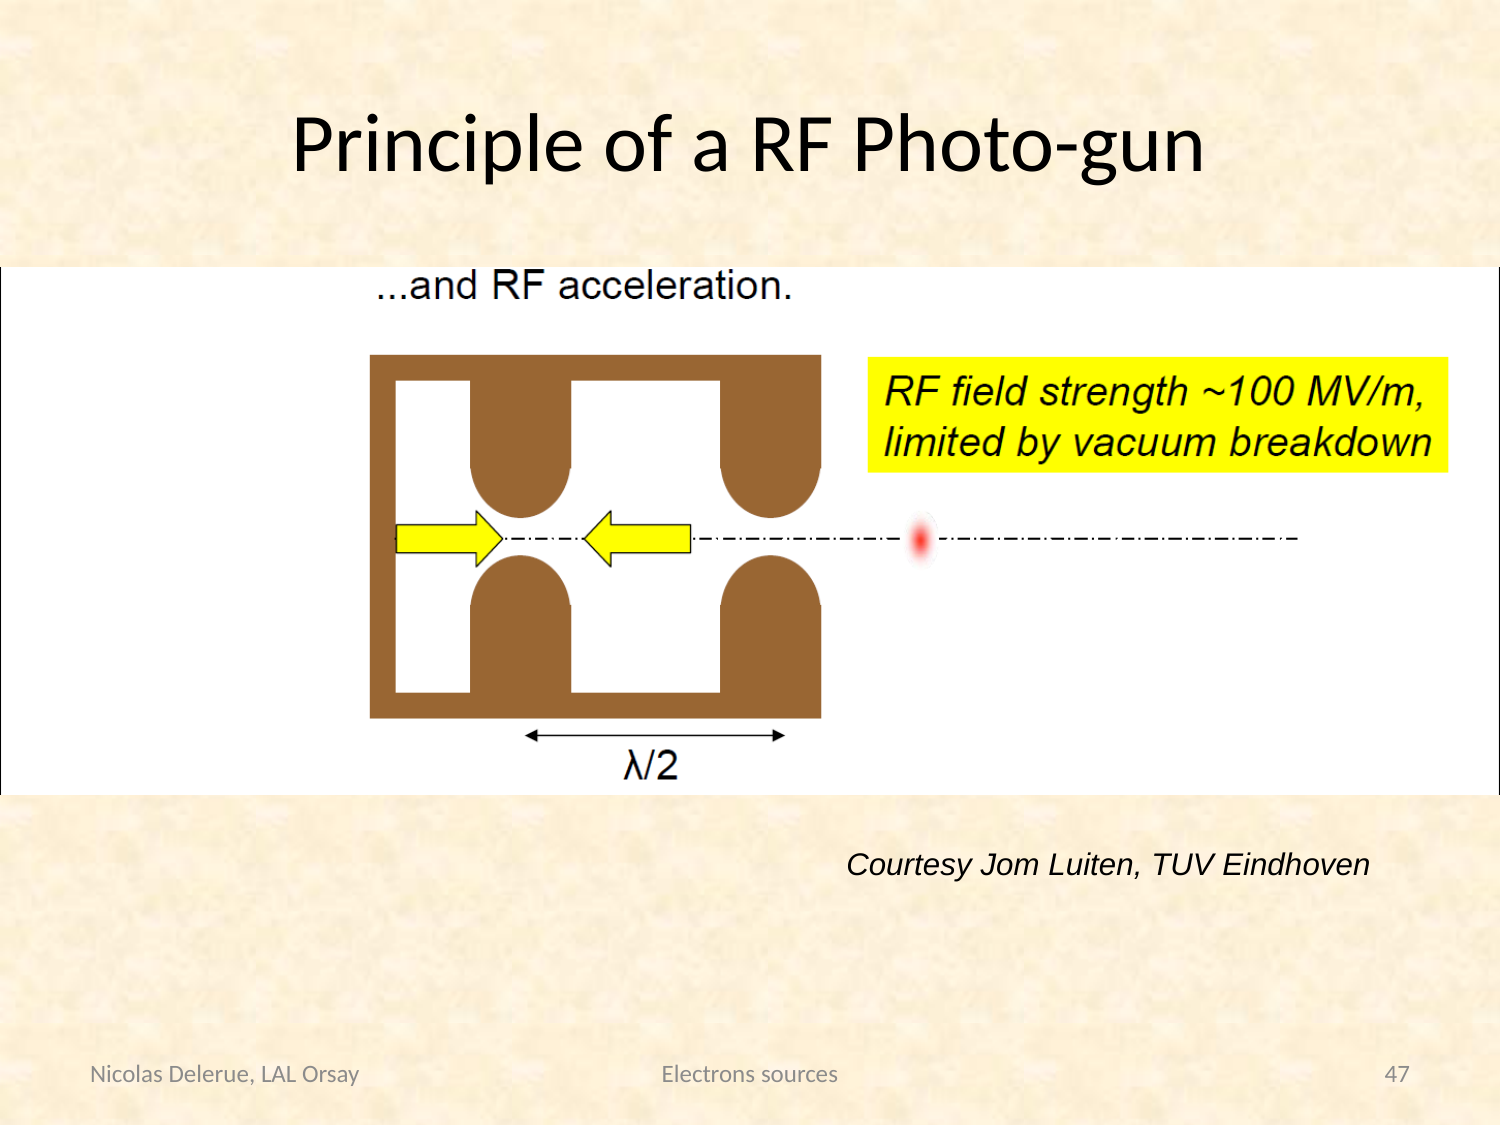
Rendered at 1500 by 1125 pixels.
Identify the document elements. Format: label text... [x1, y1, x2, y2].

text_box Courtesy Jom Luiten, TUV Eindhoven [828, 844, 1450, 898]
slide_number Nicolas Delerue, LAL Orsay [75, 1042, 425, 1103]
picture [0, 0, 1500, 1125]
text_box Principle of a RF Photo-gun [74, 44, 1425, 233]
footer Electrons sources [512, 1042, 988, 1103]
slide_number 47 [1074, 1042, 1425, 1103]
